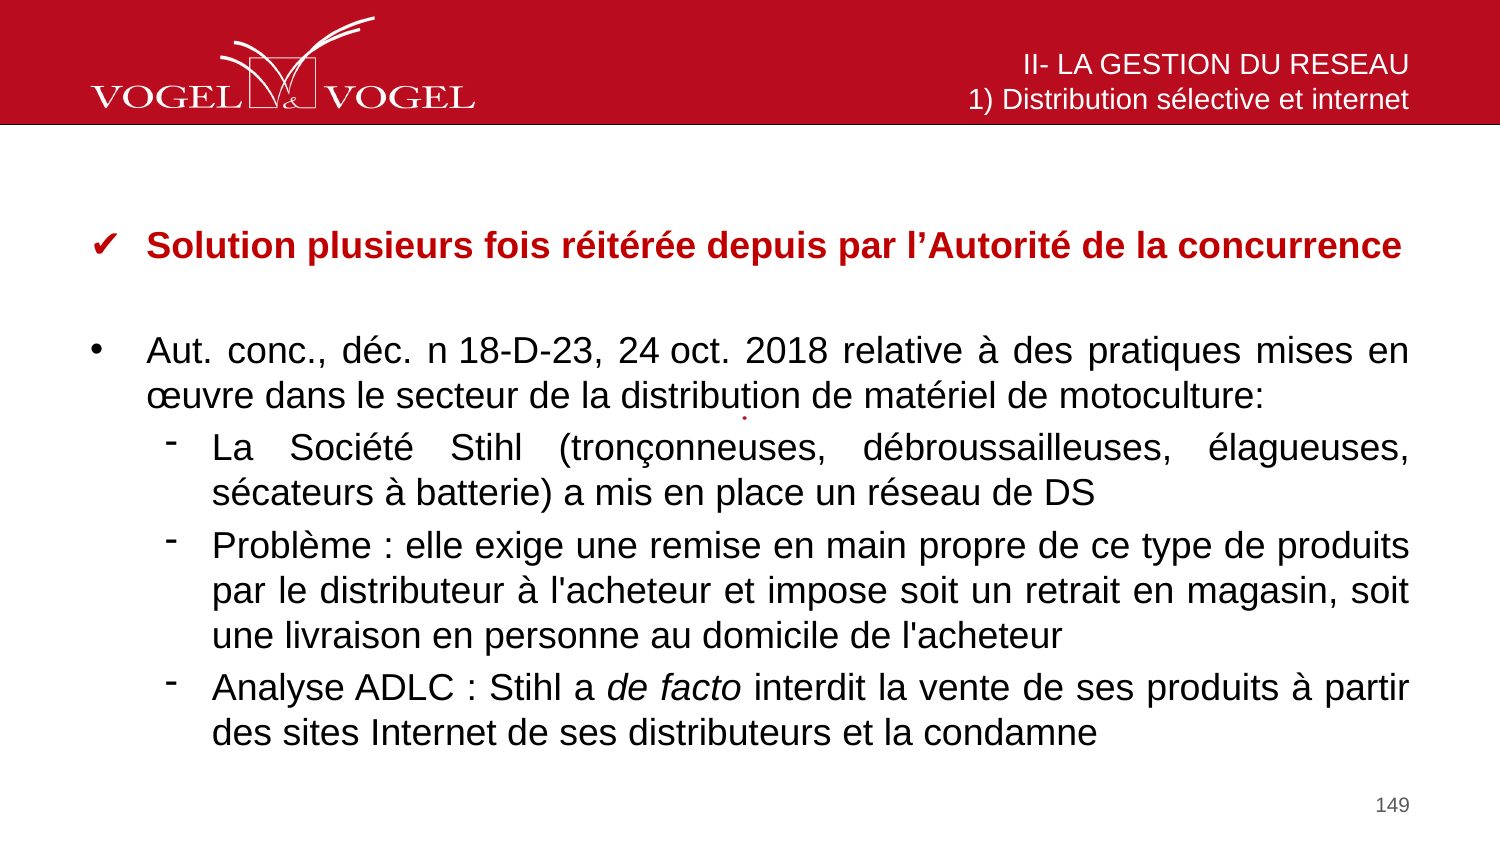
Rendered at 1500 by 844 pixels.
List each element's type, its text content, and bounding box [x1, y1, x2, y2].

title II- LA GESTION DU RESEAU 1) Distribution sélective et internet [702, 36, 1425, 124]
slide_number 149 [1074, 782, 1425, 828]
list Solution plusieurs fois réitérée depuis par l’Autorité de la concurrence Aut. conc., déc. n 18-D-23, 24 oct. 2018 relative à des pratiques mises en œuvre dans le secteur de la distribution de matériel de motoculture: La Société Stihl (tronçonneuses, débroussailleuses, élagueuses, sécateurs à batterie) a mis en place un réseau de DS Problème : elle exige une remise en main propre de ce type de produits par le distributeur à l'acheteur et impose soit un retrait en magasin, soit une livraison en personne au domicile de l'acheteur Analyse ADLC : Stihl a de facto interdit la vente de ses produits à partir des sites Internet de ses distributeurs et la condamne [75, 160, 1425, 782]
picture [0, 0, 1500, 124]
